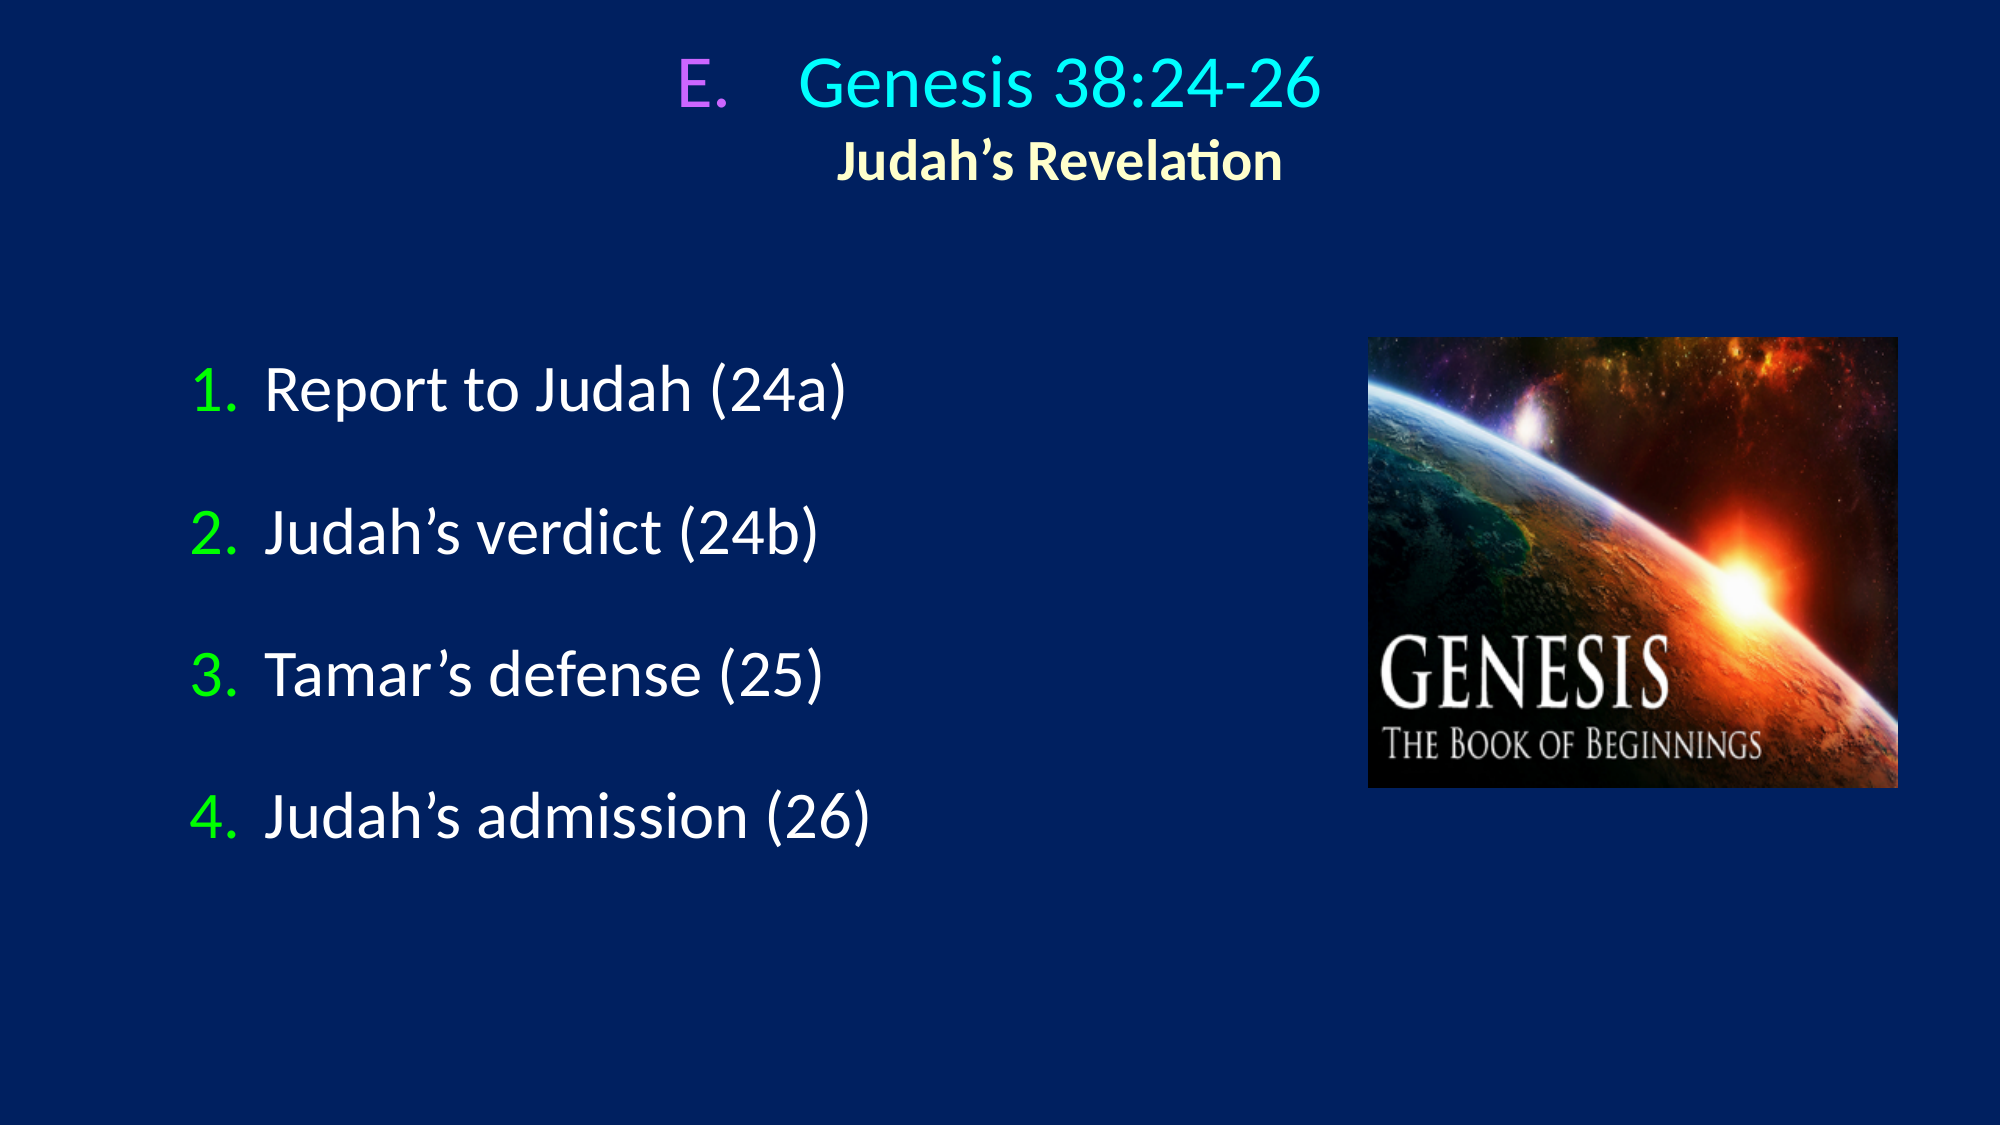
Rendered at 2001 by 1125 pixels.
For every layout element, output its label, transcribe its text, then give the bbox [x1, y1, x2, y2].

picture [1367, 337, 1898, 788]
title Genesis 38:24-26 Judah’s Revelation [392, 37, 1607, 188]
list Report to Judah (24a) Judah’s verdict (24b) Tamar’s defense (25) Judah’s admission (26) [174, 337, 1288, 888]
